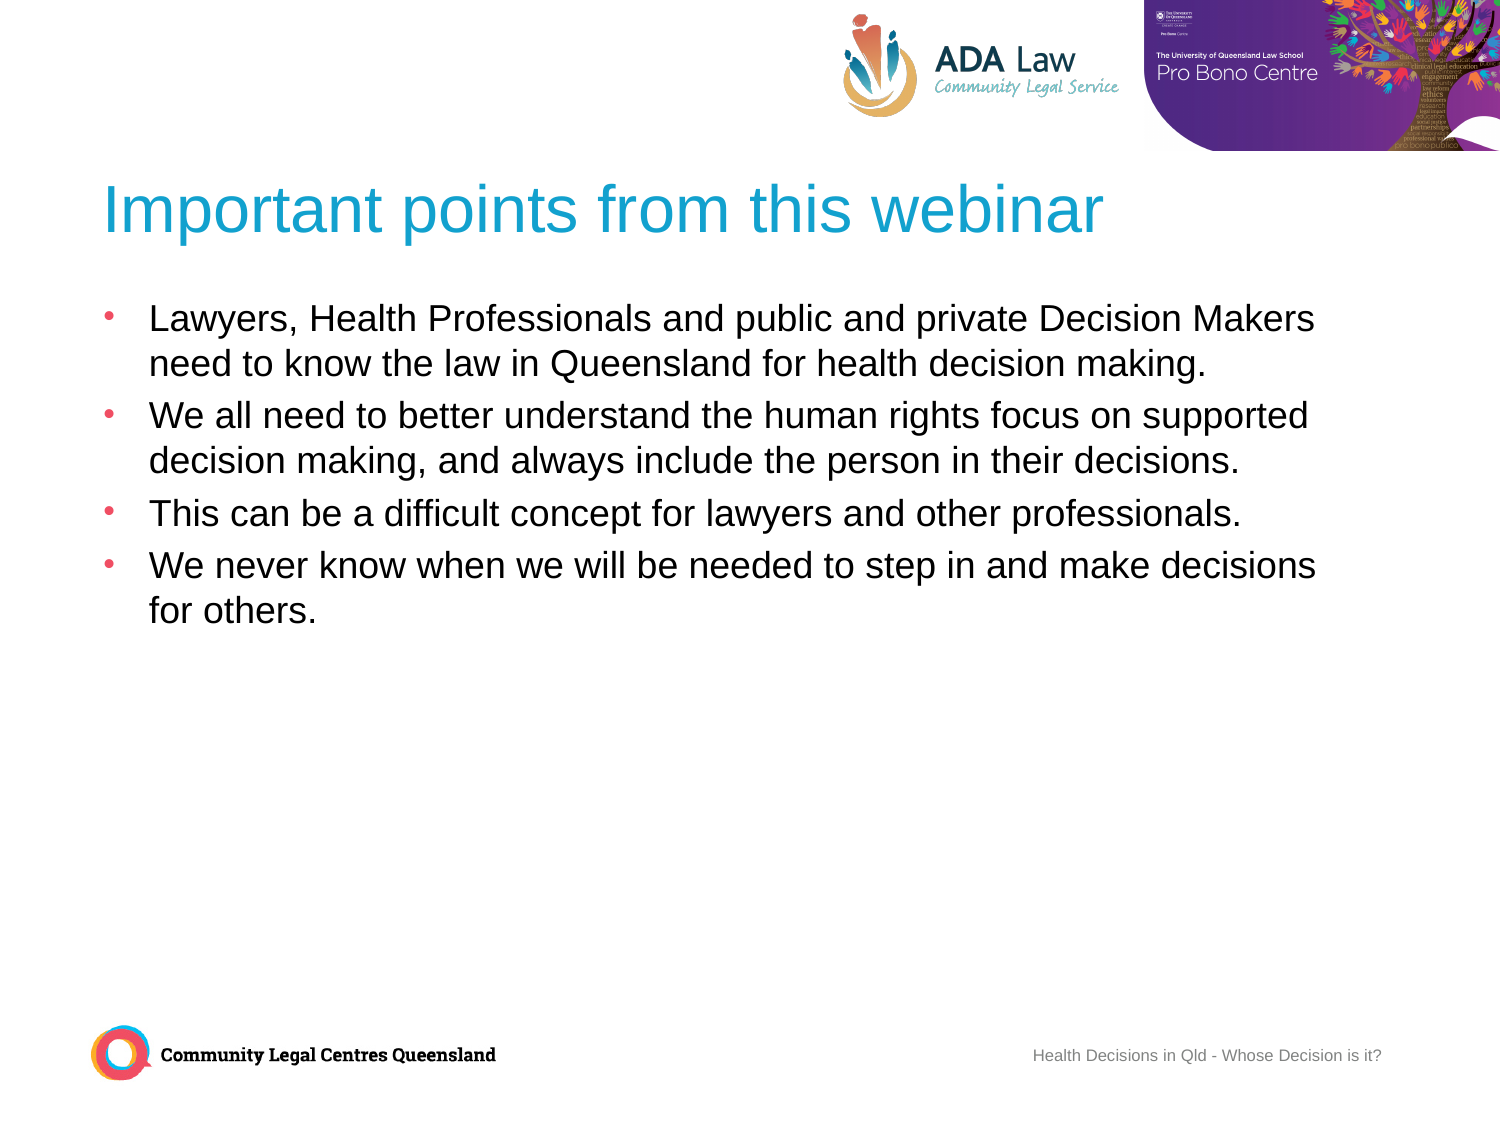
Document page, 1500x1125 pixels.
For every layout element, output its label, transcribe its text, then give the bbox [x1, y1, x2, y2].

title Important points from this webinar [87, 112, 1363, 286]
picture [819, 0, 1139, 112]
picture [1144, 0, 1500, 151]
list Lawyers, Health Professionals and public and private Decision Makers need to know the law in Queensland for health decision making. We all need to better understand the human rights focus on supported decision making, and always include the person in their decisions. This can be a difficult concept for lawyers and other professionals. We never know when we will be needed to step in and make decisions for others. [87, 286, 1363, 974]
footer Health Decisions in Qld - Whose Decision is it? [794, 1037, 1407, 1075]
picture [16, 1021, 501, 1125]
